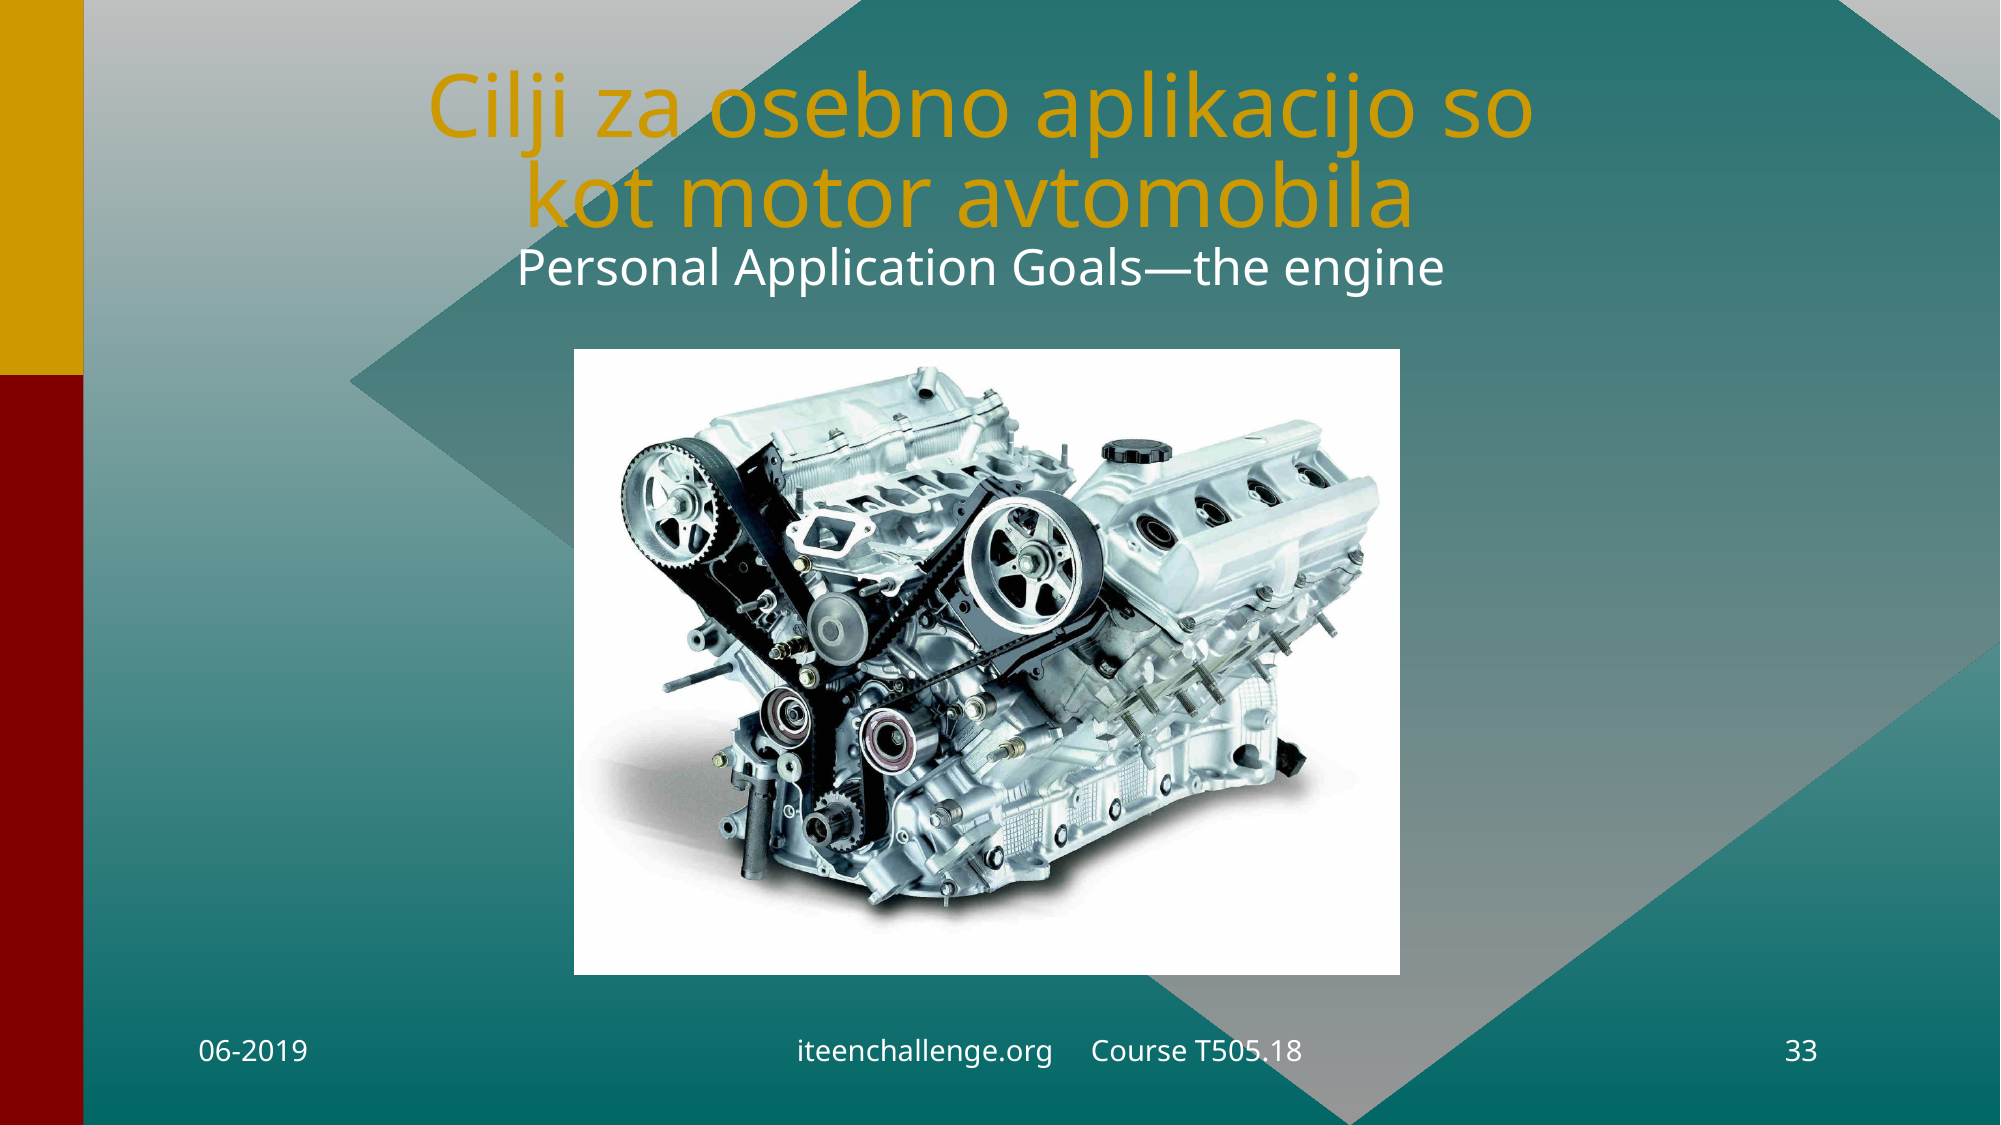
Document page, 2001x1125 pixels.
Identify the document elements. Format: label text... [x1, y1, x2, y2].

footer iteenchallenge.org Course T505.18 [633, 1024, 1467, 1101]
slide_number 33 [1699, 1024, 1834, 1088]
title Cilji za osebno aplikacijo so kot motor avtomobila Personal Application Goals—the engine [362, 74, 1601, 288]
slide_number 06-2019 [183, 1024, 601, 1088]
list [573, 349, 1401, 976]
